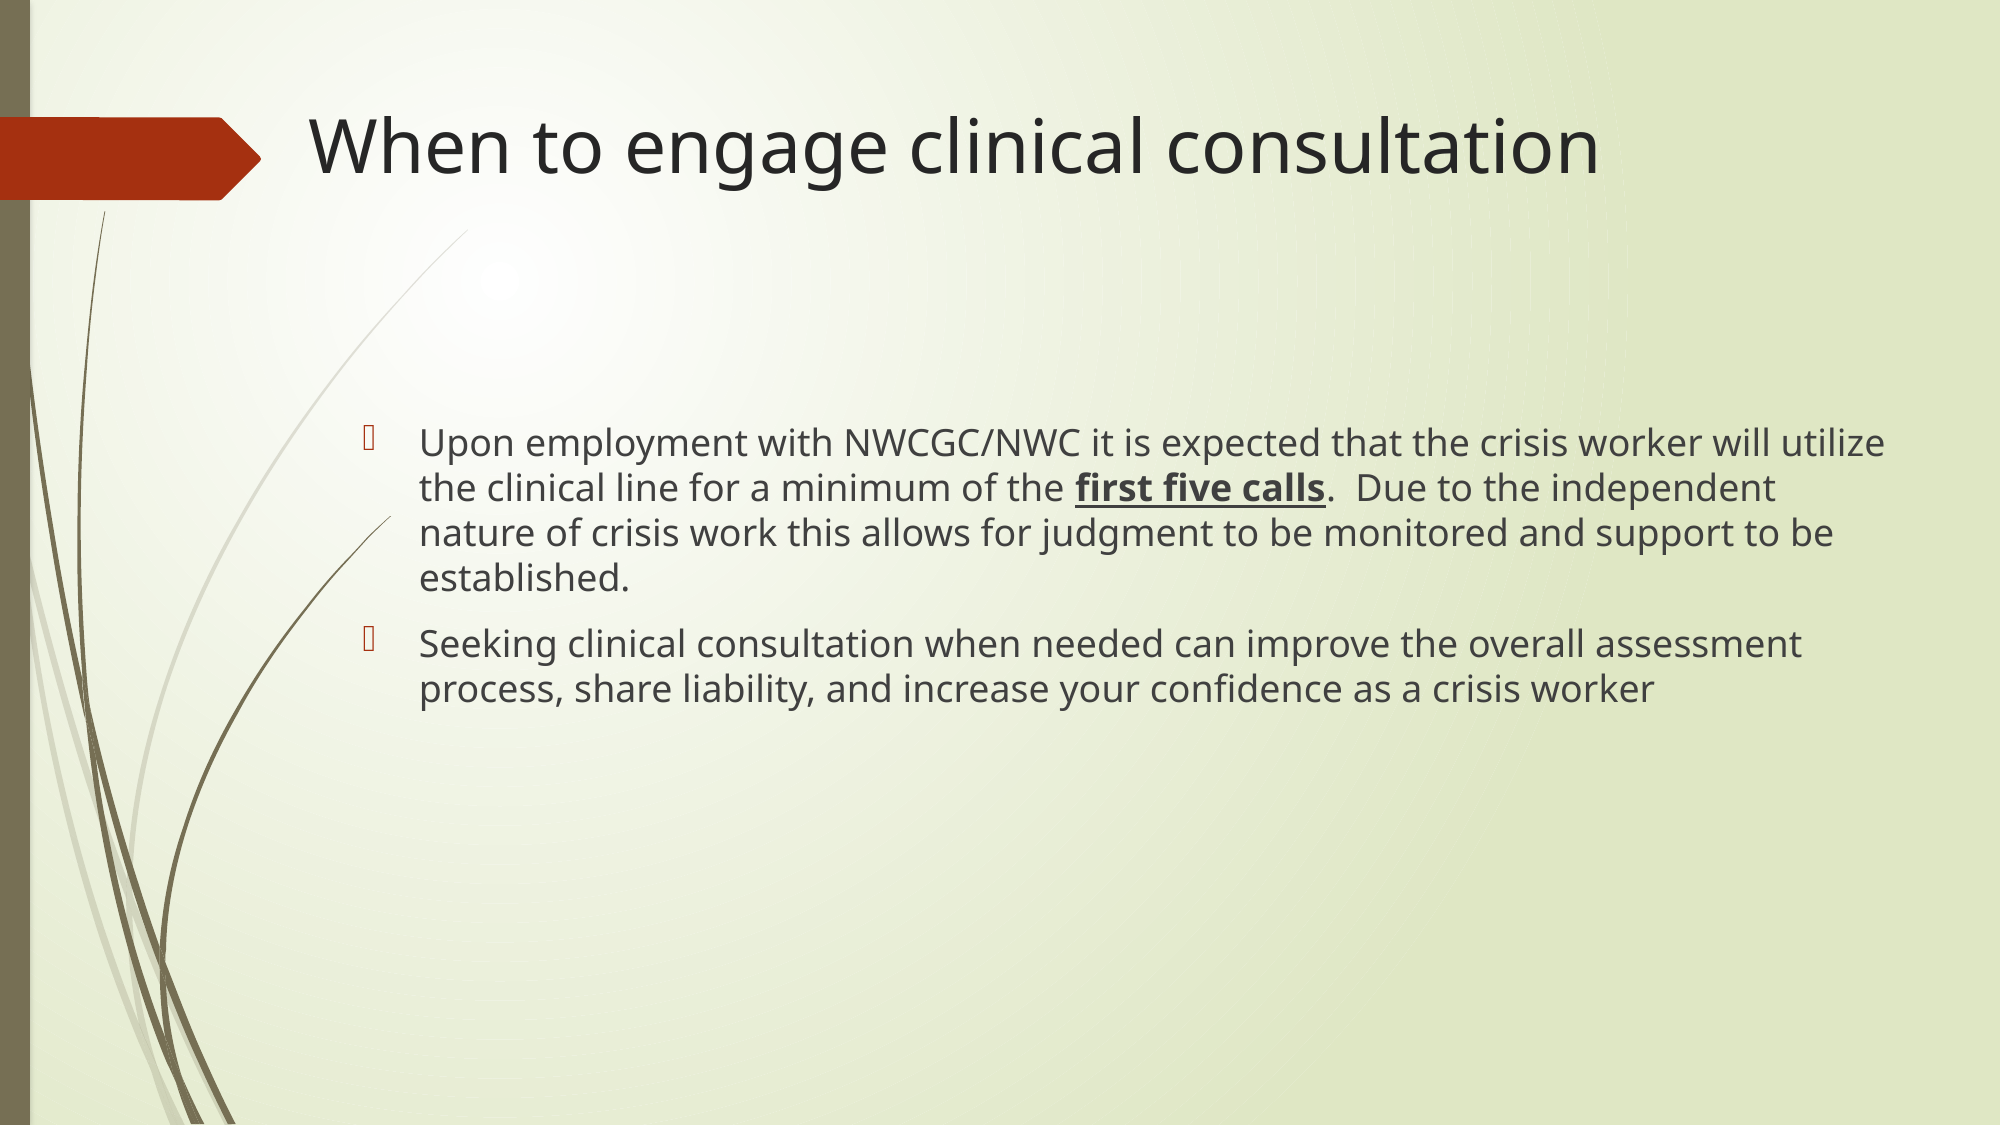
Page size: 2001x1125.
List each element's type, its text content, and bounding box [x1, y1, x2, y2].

list Upon employment with NWCGC/NWC it is expected that the crisis worker will utilize the clinical line for a minimum of the first five calls. Due to the independent nature of crisis work this allows for judgment to be monitored and support to be established. Seeking clinical consultation when needed can improve the overall assessment process, share liability, and increase your confidence as a crisis worker [347, 340, 1913, 1120]
title When to engage clinical consultation [293, 91, 1756, 302]
